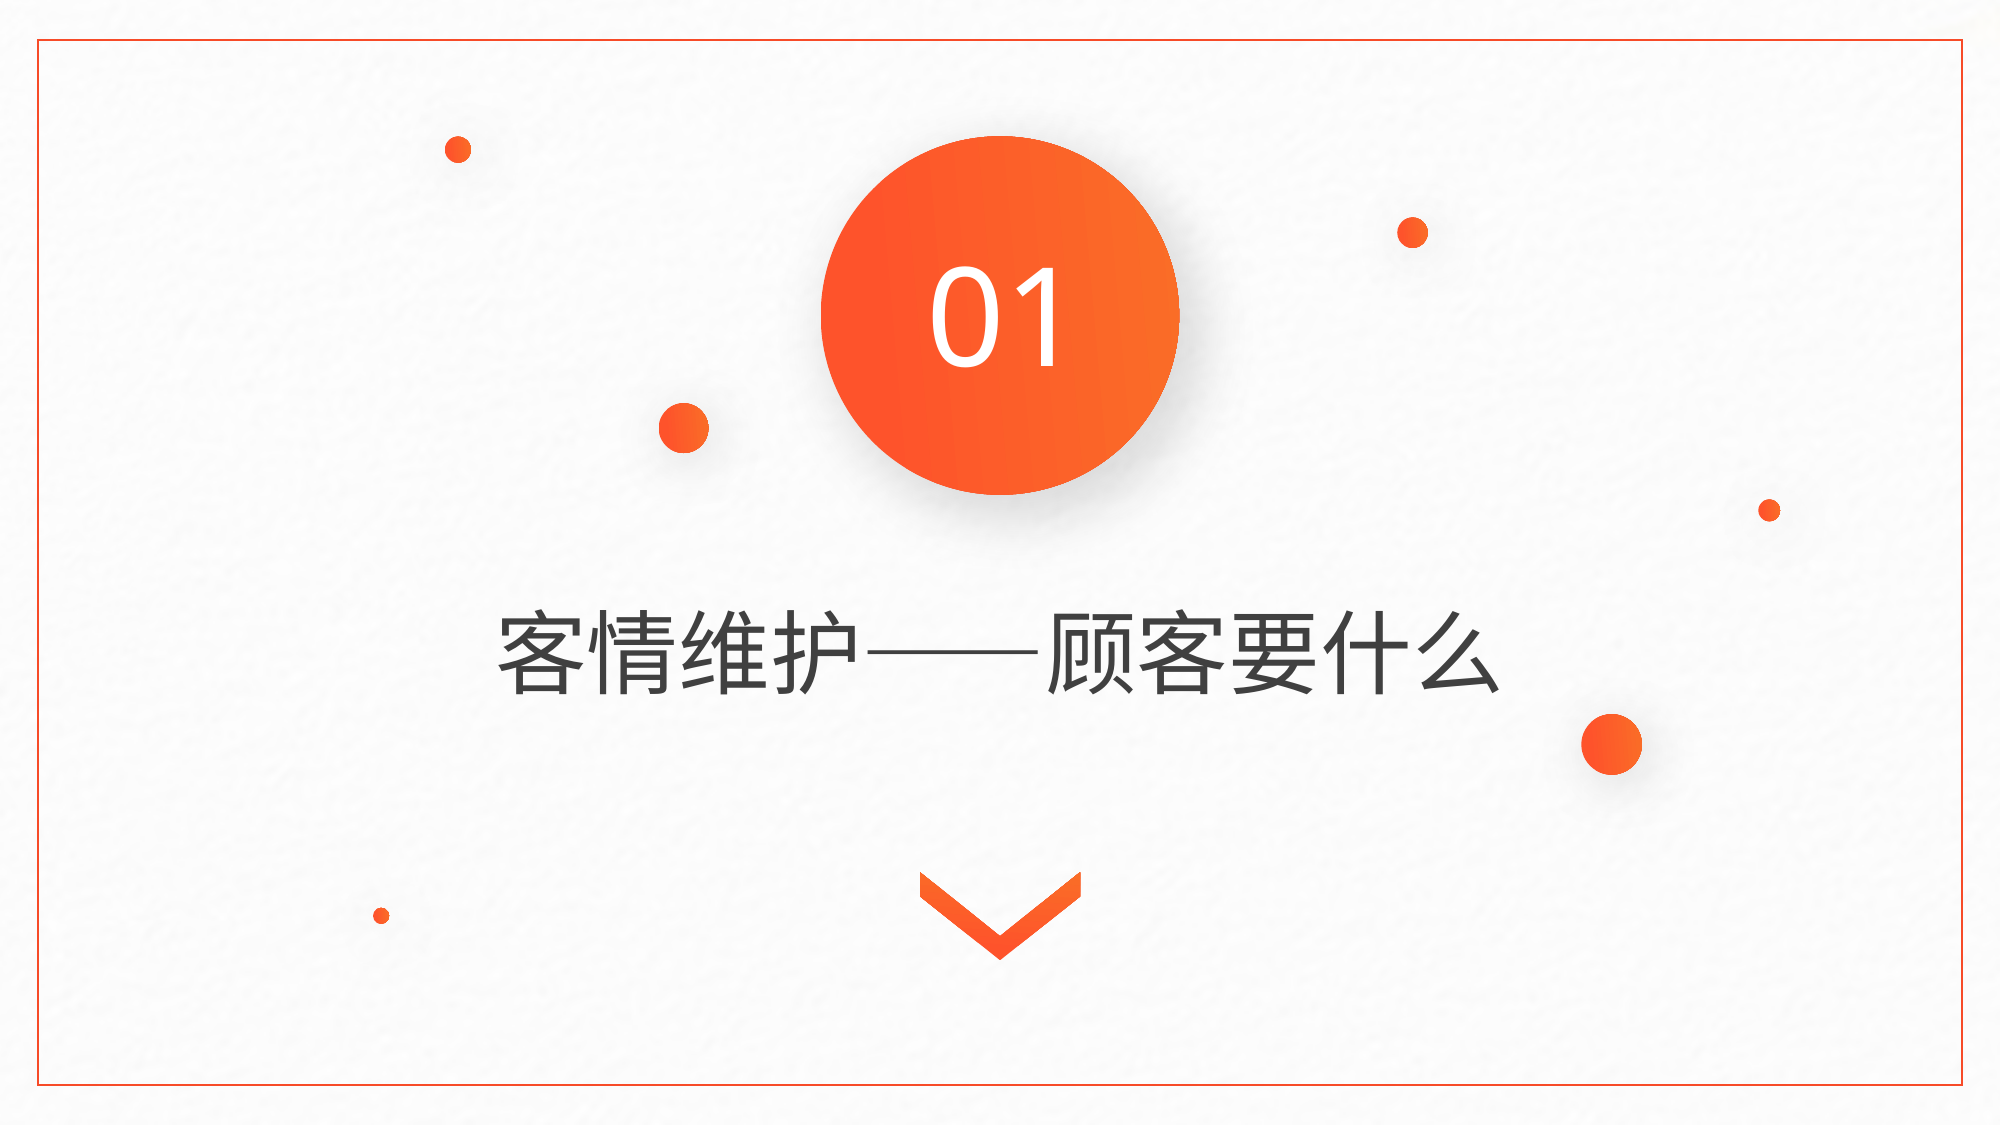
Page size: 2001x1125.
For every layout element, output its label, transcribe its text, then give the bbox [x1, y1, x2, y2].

text_box [371, 906, 391, 925]
text_box [1580, 713, 1643, 776]
text_box [1396, 216, 1429, 250]
text_box 客情维护——顾客要什么 [480, 587, 1520, 713]
text_box [1757, 498, 1782, 523]
text_box [819, 135, 1181, 496]
text_box 01 [889, 221, 1121, 401]
text_box [657, 402, 710, 455]
text_box [37, 39, 1963, 1086]
text_box [443, 135, 472, 164]
text_box [919, 870, 1082, 962]
